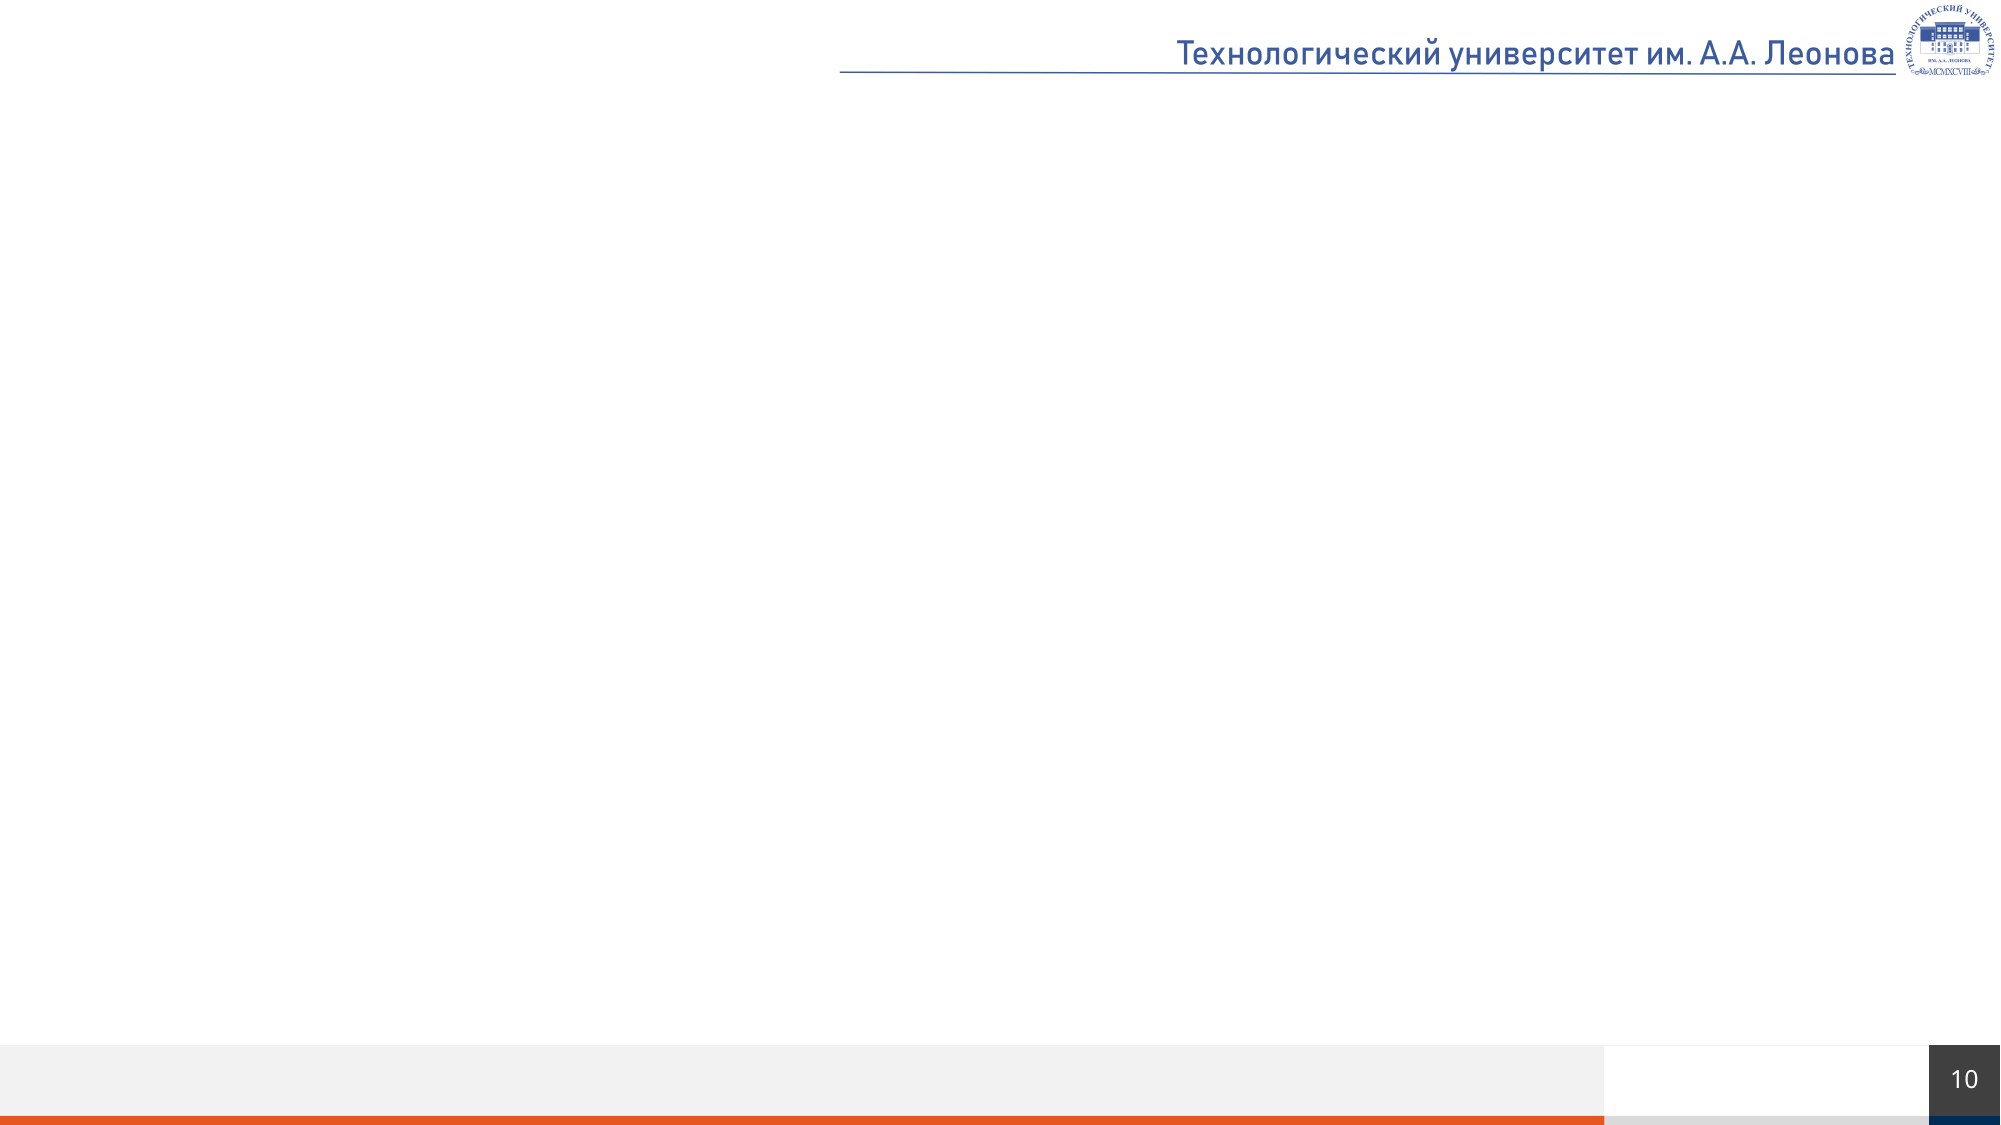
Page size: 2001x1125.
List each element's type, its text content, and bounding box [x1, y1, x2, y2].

slide_number 10 [1929, 1045, 2000, 1116]
picture [823, 0, 2001, 112]
